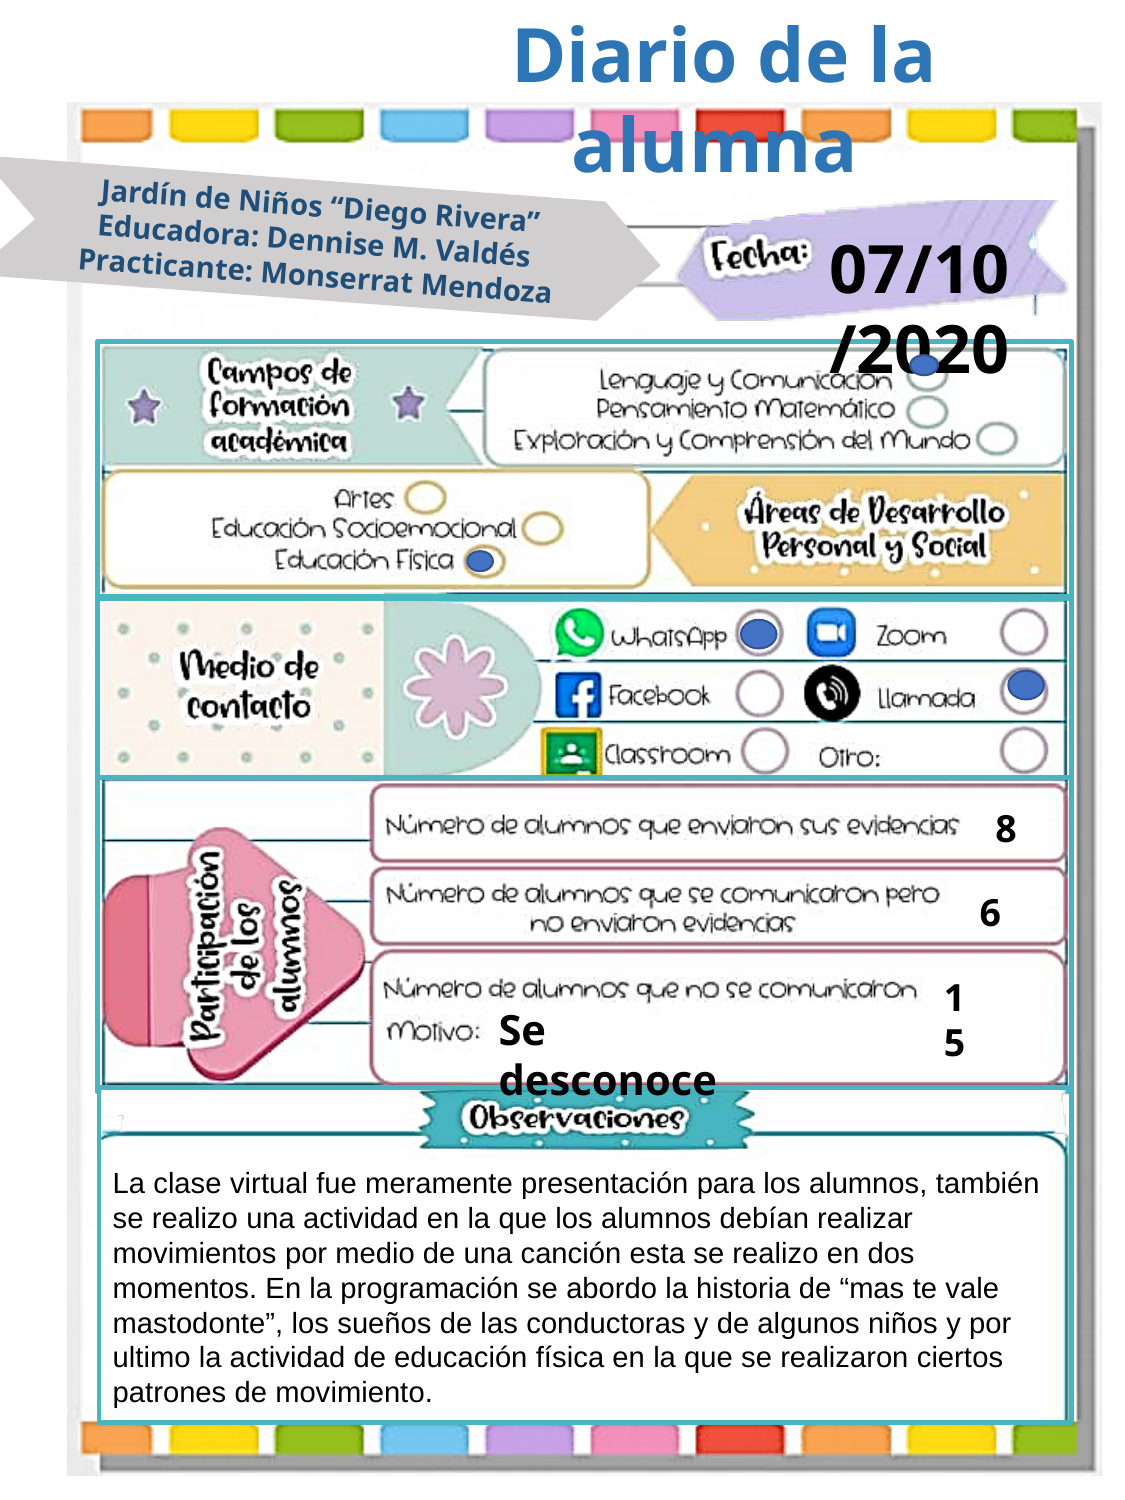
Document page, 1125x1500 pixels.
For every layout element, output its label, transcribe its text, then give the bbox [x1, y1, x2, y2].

text_box Diario de la alumna [483, 0, 965, 102]
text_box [0, 102, 1125, 1476]
